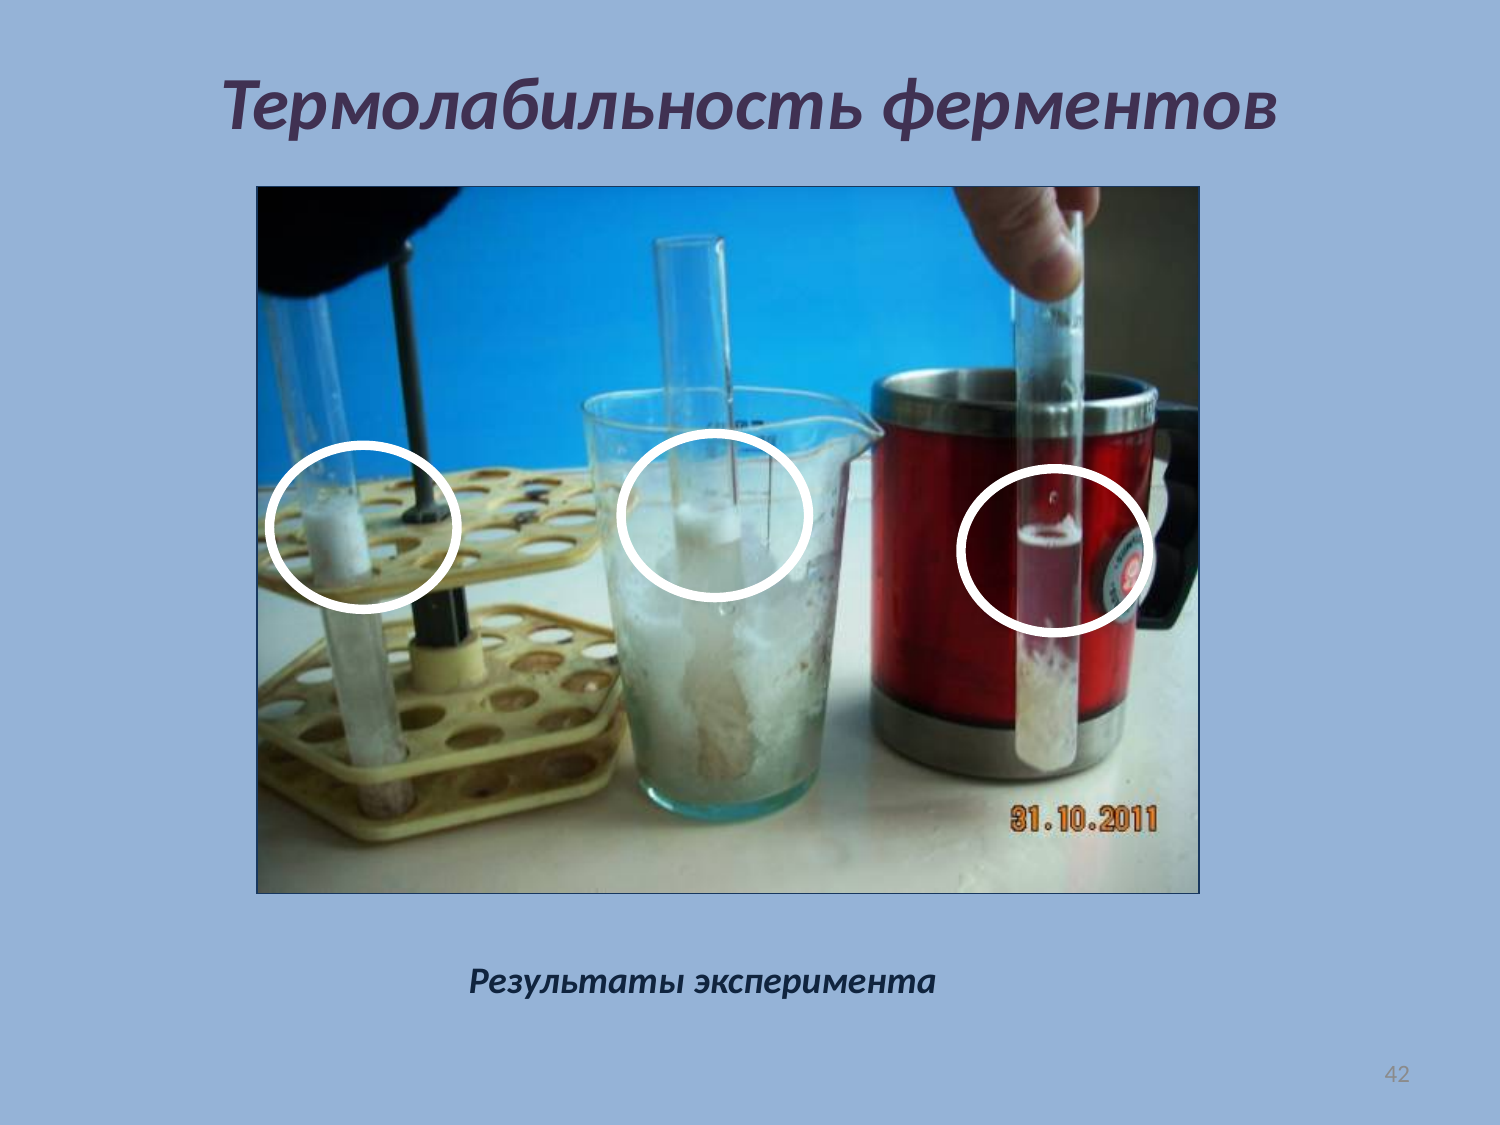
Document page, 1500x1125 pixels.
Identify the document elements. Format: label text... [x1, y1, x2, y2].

slide_number 42 [1074, 1042, 1425, 1103]
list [257, 187, 1199, 893]
text_box Термолабильность ферментов [81, 46, 1418, 152]
text_box Результаты эксперимента [222, 949, 1184, 1009]
